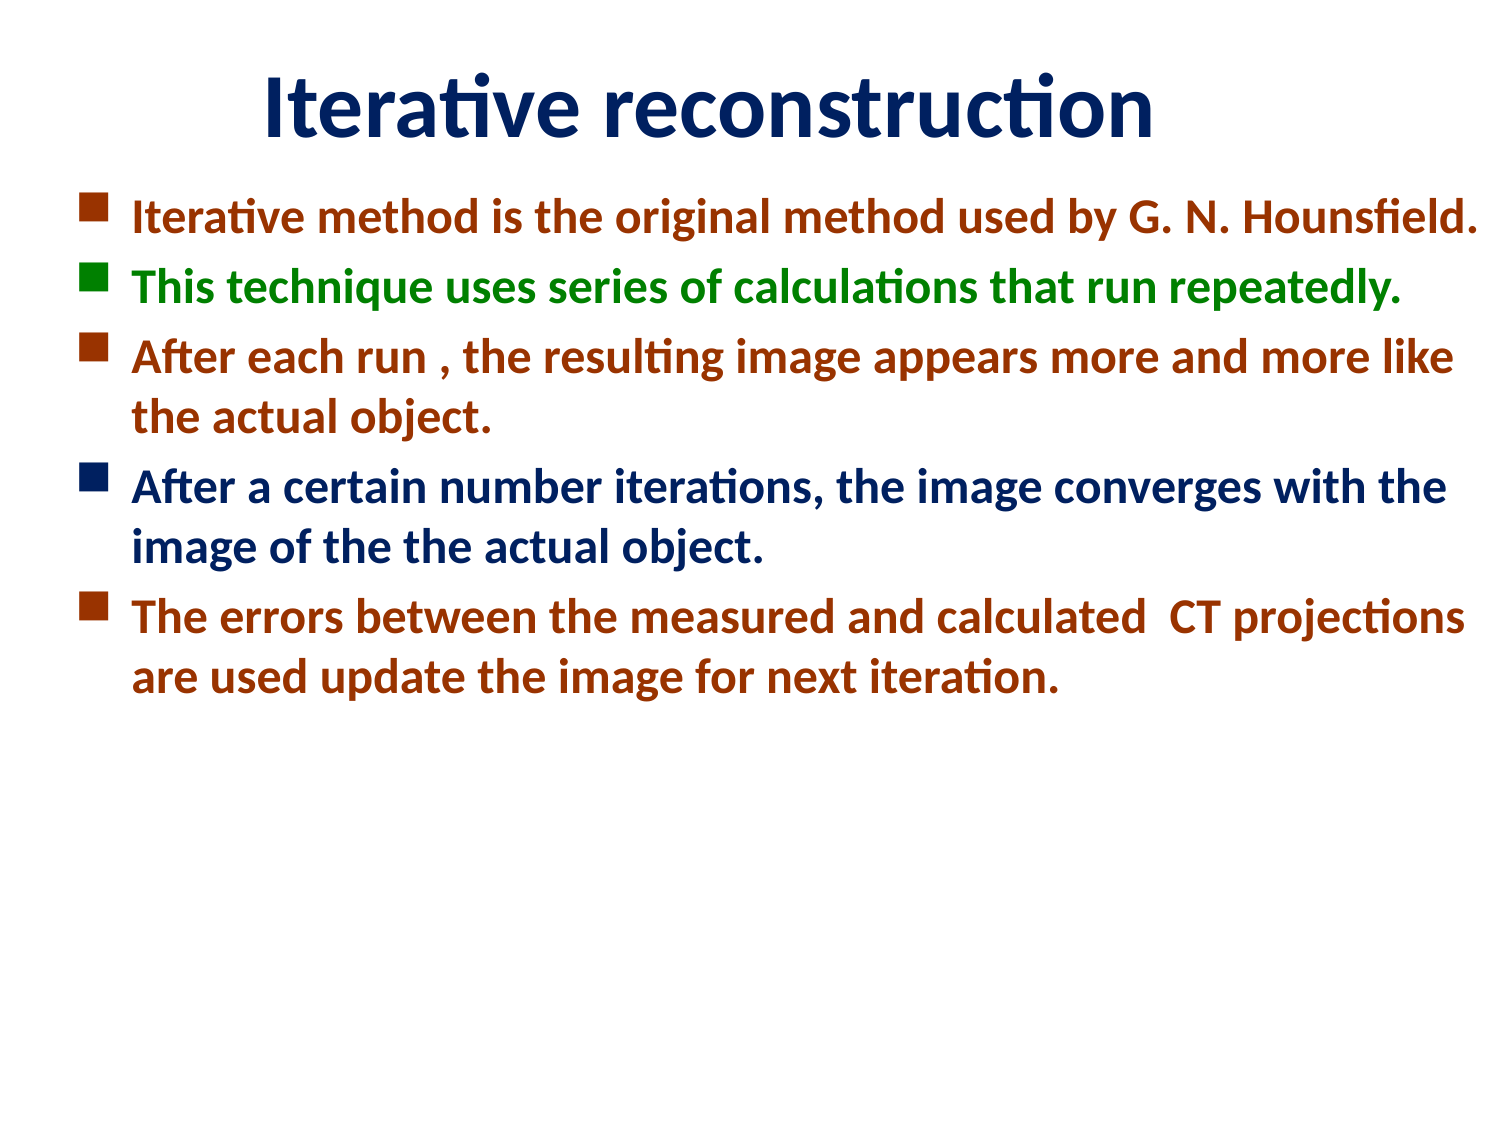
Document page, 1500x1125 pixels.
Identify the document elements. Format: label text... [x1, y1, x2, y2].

subtitle Iterative method is the original method used by G. N. Hounsfield. This technique uses series of calculations that run repeatedly. After each run , the resulting image appears more and more like the actual object. After a certain number iterations, the image converges with the image of the the actual object. The errors between the measured and calculated CT projections are used update the image for next iteration. [60, 175, 1500, 1095]
title Iterative reconstruction [181, 37, 1238, 165]
